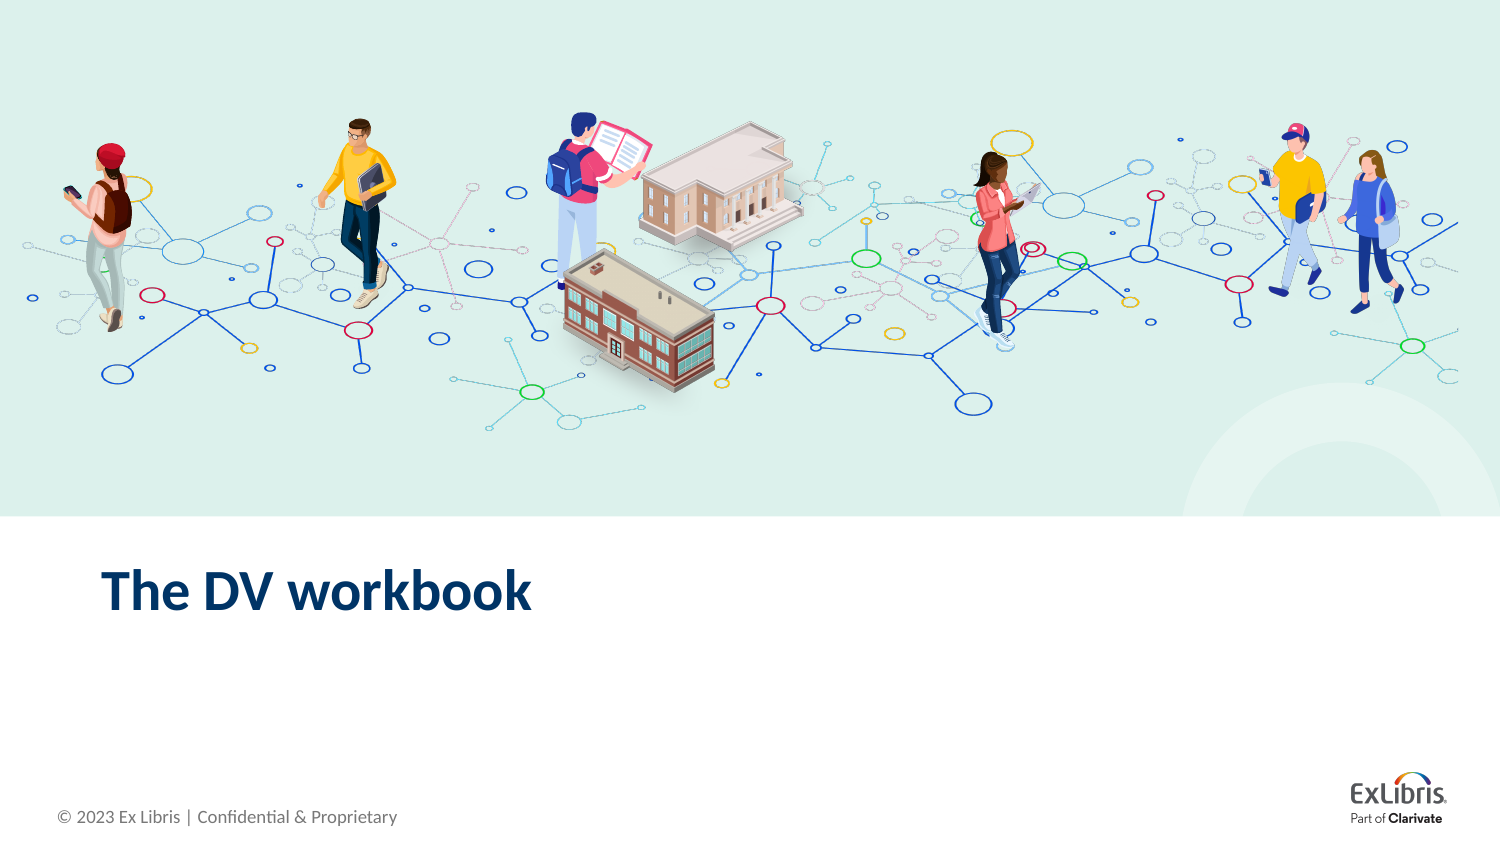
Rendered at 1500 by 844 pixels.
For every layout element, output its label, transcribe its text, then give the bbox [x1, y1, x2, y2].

picture [609, 165, 621, 174]
title The DV workbook [86, 544, 1152, 749]
picture [22, 95, 1459, 431]
picture [1351, 772, 1447, 823]
